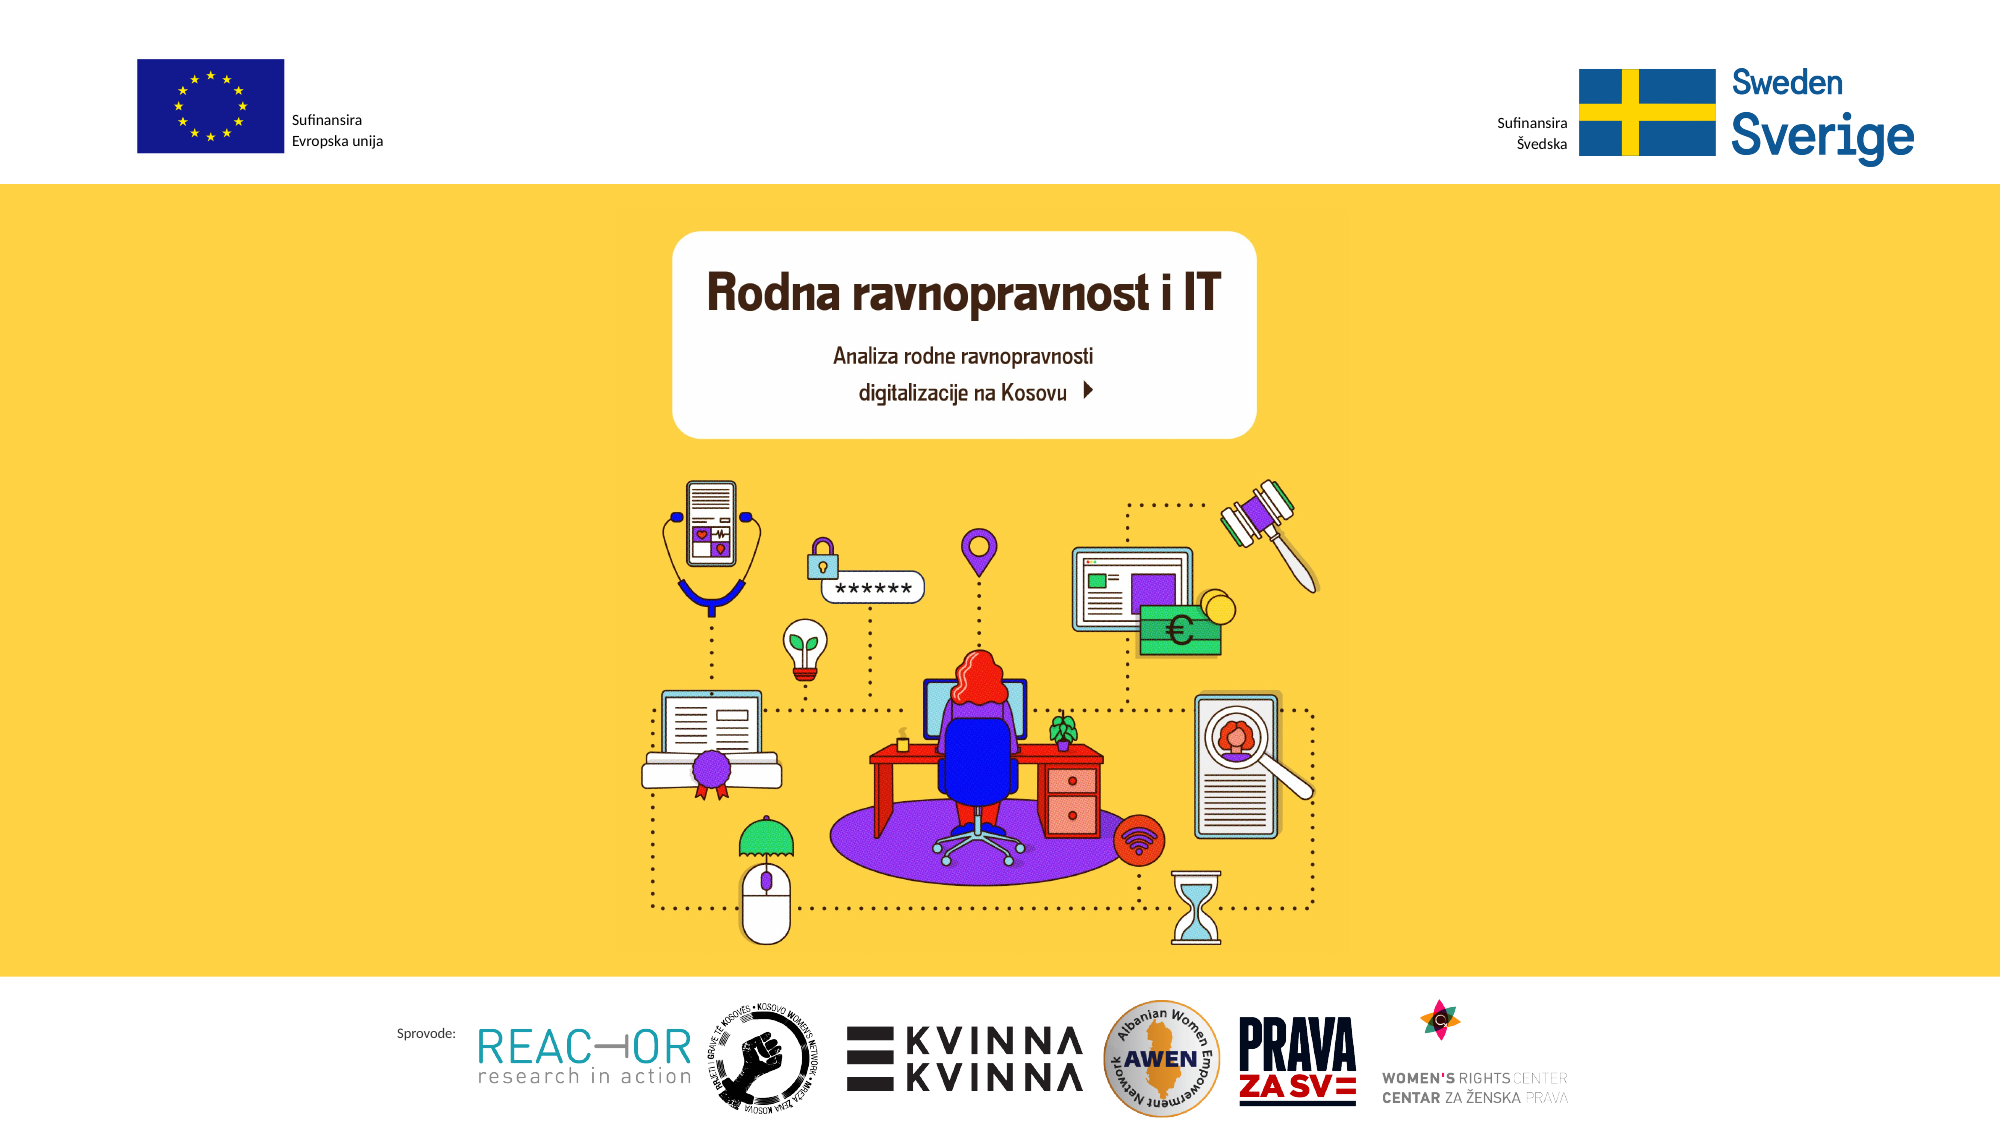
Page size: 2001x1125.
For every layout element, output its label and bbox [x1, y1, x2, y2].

picture [134, 56, 287, 156]
picture [1579, 68, 1914, 167]
picture [615, 209, 1349, 956]
picture [476, 999, 1568, 1118]
